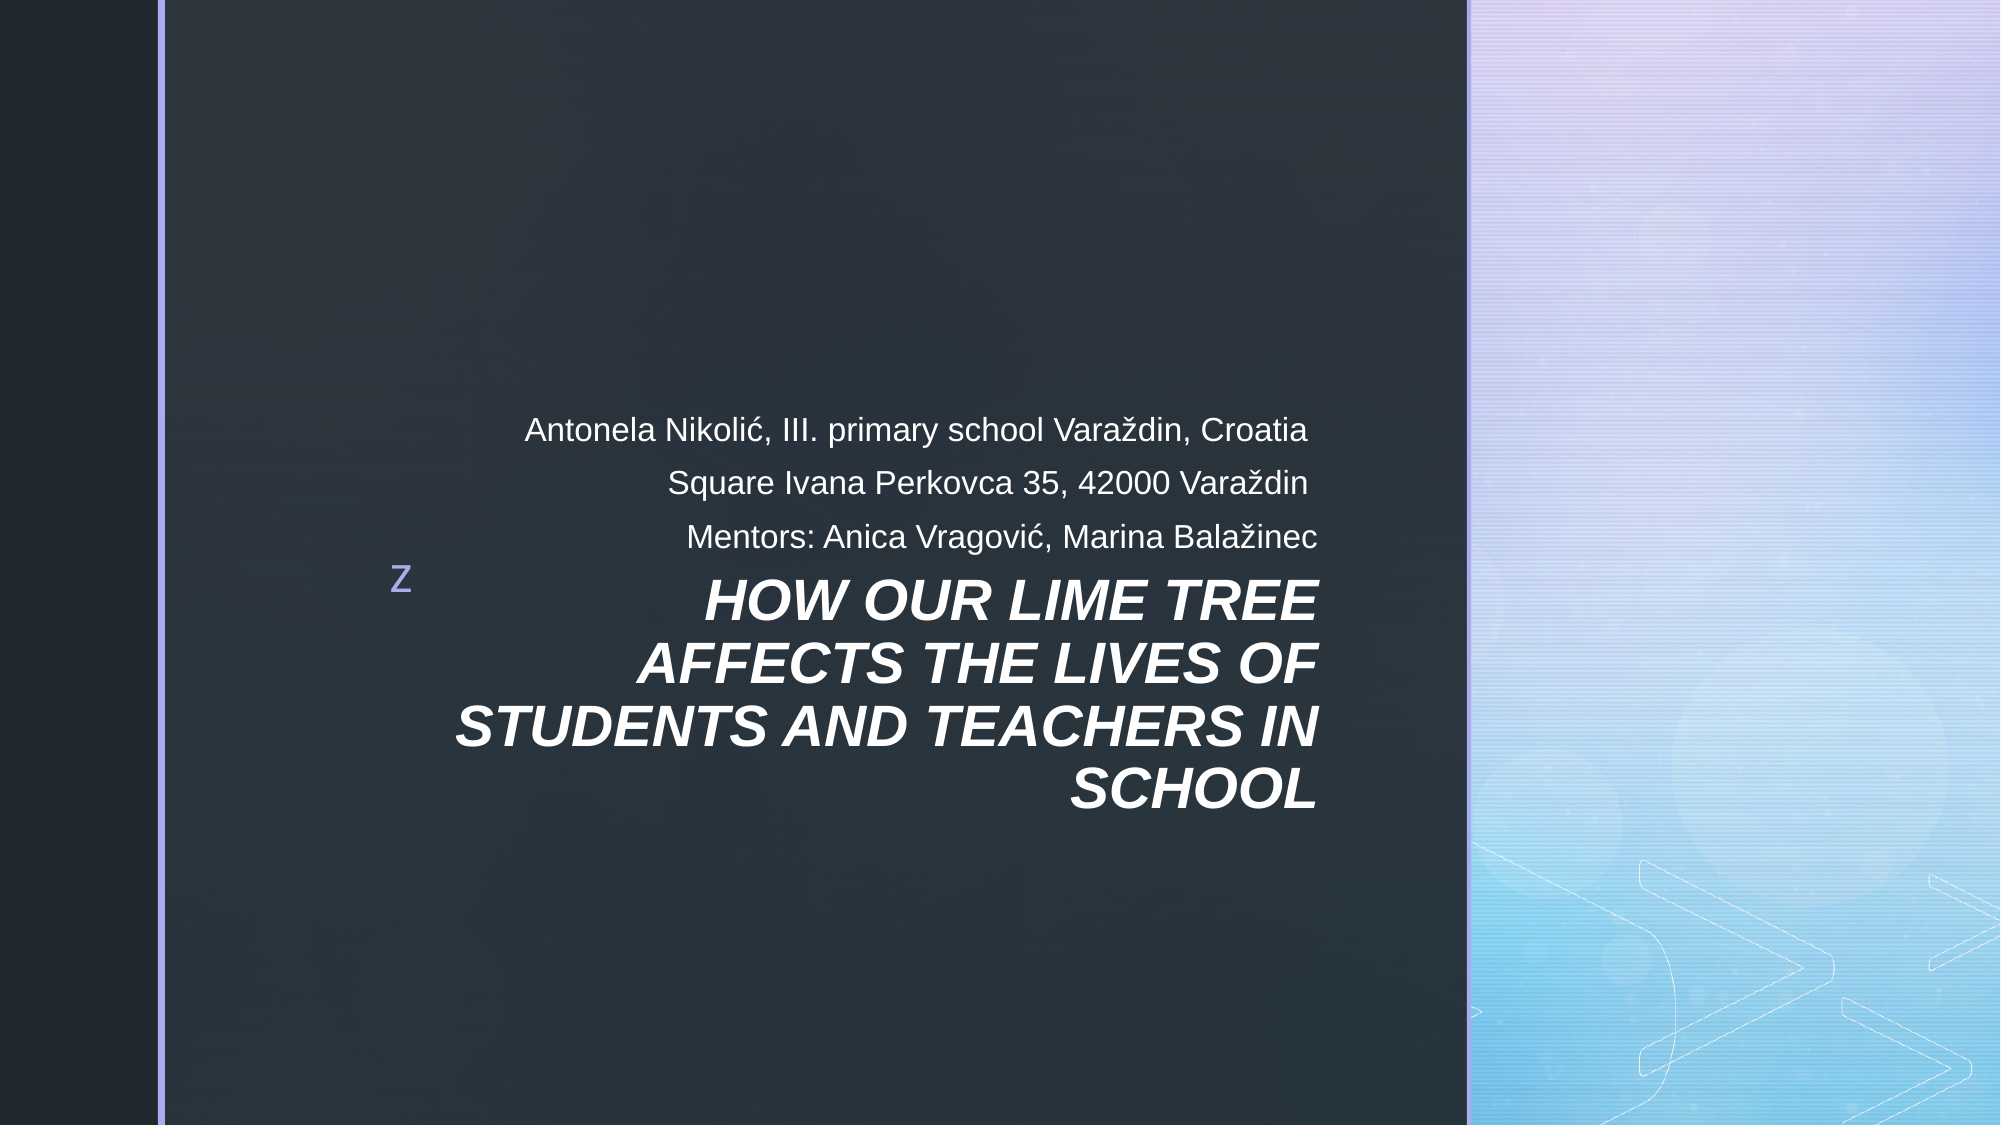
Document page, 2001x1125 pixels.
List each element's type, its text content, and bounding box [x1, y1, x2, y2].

subtitle Antonela Nikolić, III. primary school Varaždin, Croatia Square Ivana Perkovca 35, 42000 Varaždin Mentors: Anica Vragović, Marina Balažinec [454, 372, 1334, 563]
title HOW OUR LIME TREE AFFECTS THE LIVES OF STUDENTS AND TEACHERS IN SCHOOL [428, 562, 1334, 935]
picture [1472, 0, 2001, 1125]
